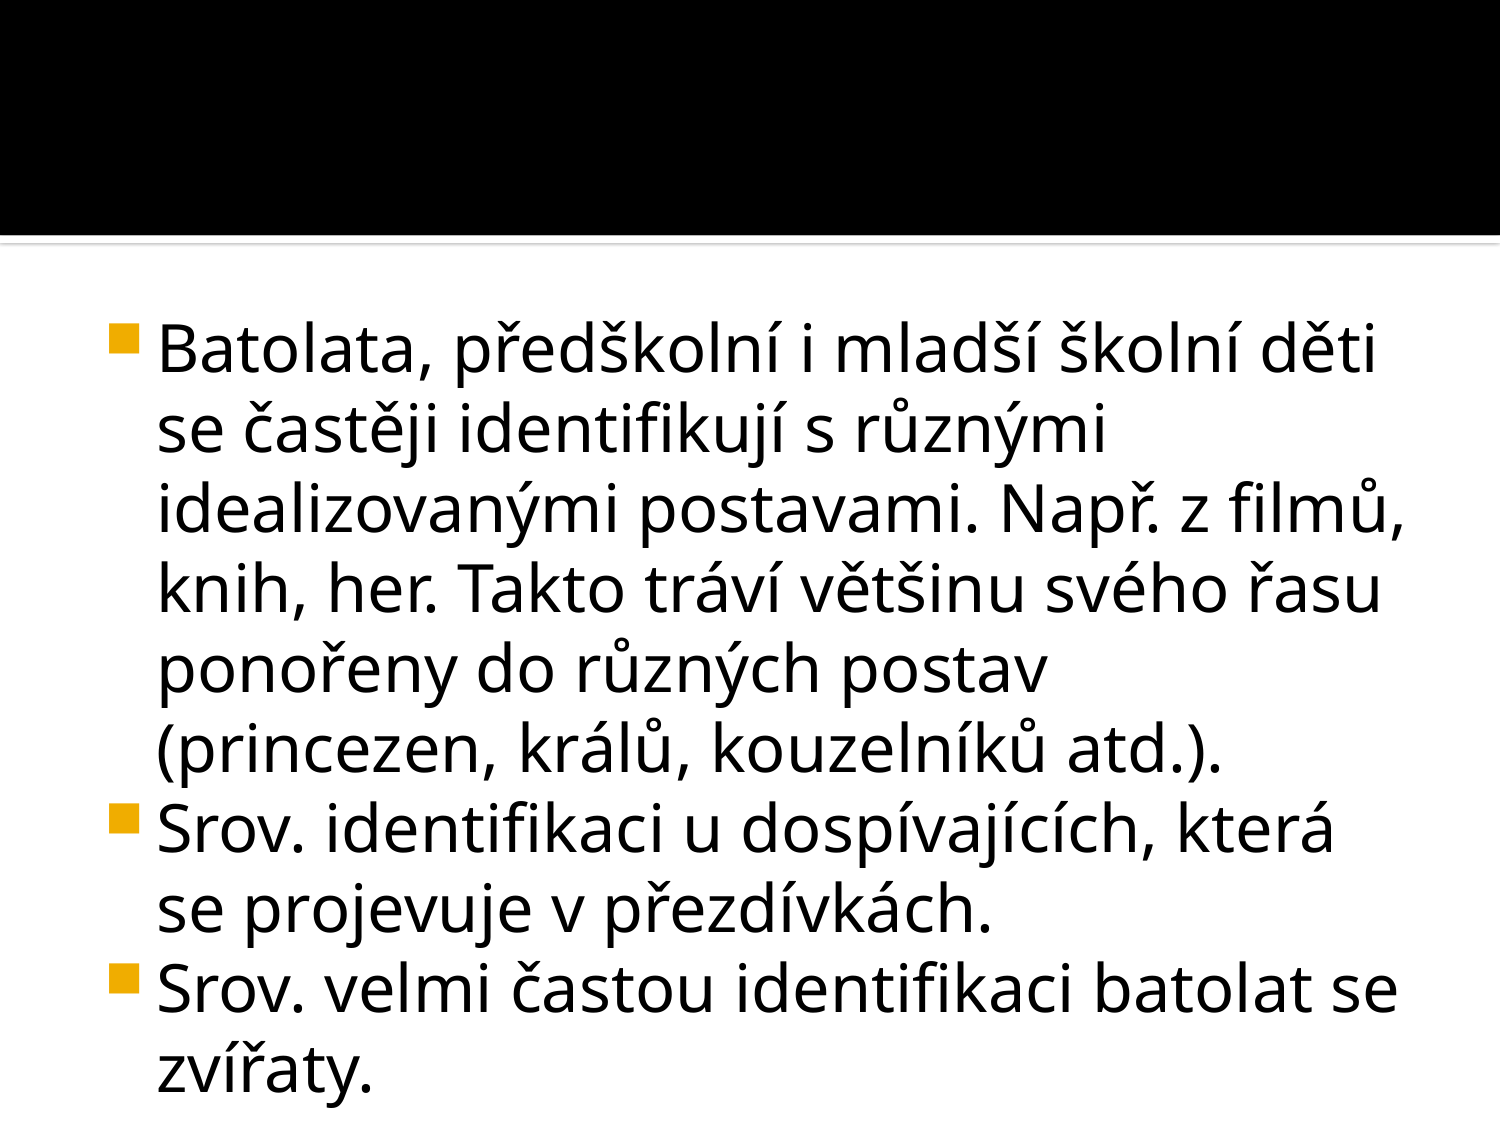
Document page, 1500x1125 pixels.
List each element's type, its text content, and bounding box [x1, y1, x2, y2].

list Batolata, předškolní i mladší školní děti se častěji identifikují s různými idealizovanými postavami. Např. z filmů, knih, her. Takto tráví většinu svého řasu ponořeny do různých postav (princezen, králů, kouzelníků atd.). Srov. identifikaci u dospívajících, která se projevuje v přezdívkách. Srov. velmi častou identifikaci batolat se zvířaty. [75, 291, 1425, 1050]
